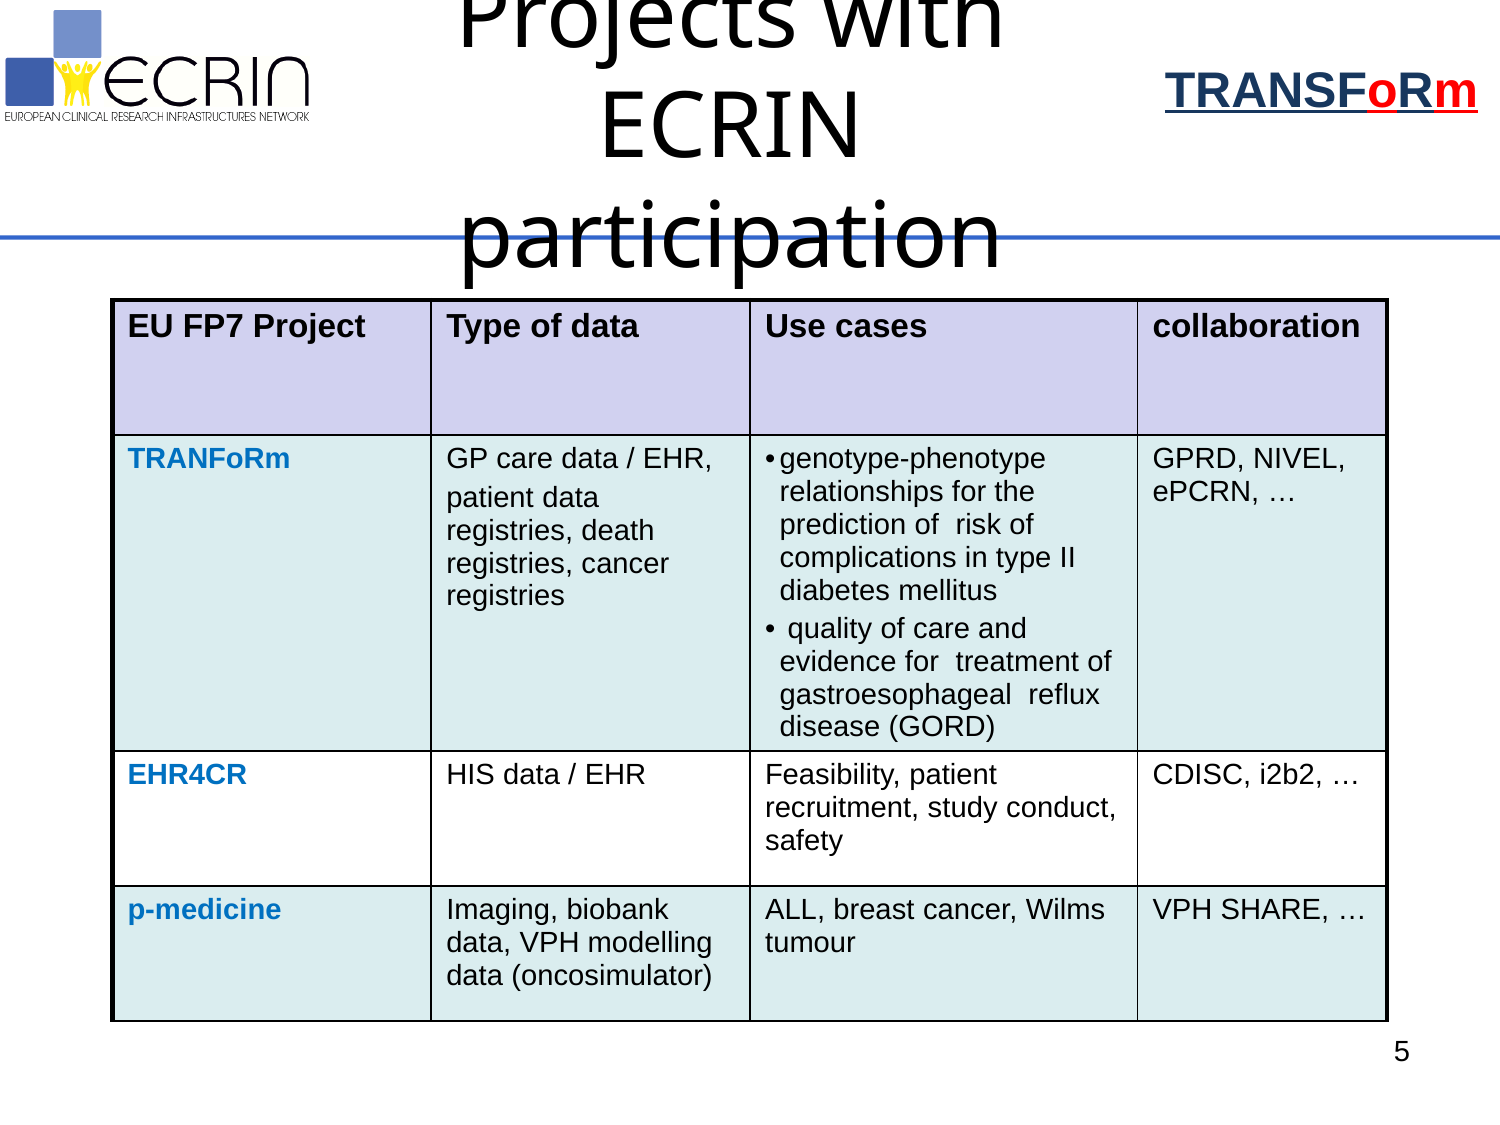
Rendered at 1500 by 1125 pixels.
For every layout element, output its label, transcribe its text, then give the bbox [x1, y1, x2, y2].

table_cell GP care data / EHR, patient data registries, death registries, cancer registries [432, 436, 749, 750]
table_cell p-medicine [115, 887, 430, 1020]
table_cell CDISC, i2b2, … [1138, 752, 1385, 885]
table_cell EHR4CR [115, 752, 430, 885]
table_cell HIS data / EHR [432, 752, 749, 885]
title Projects with ECRIN participation [312, 24, 1151, 218]
table_cell ALL, breast cancer, Wilms tumour [751, 887, 1137, 1020]
table_cell Feasibility, patient recruitment, study conduct, safety [751, 752, 1137, 885]
table_cell Imaging, biobank data, VPH modelling data (oncosimulator) [432, 887, 749, 1020]
table_cell VPH SHARE, … [1138, 887, 1385, 1020]
slide_number 5 [1074, 1024, 1426, 1103]
table_header EU FP7 Project [115, 302, 430, 434]
table_cell genotype-phenotype relationships for the prediction of risk of complications in type II diabetes mellitus quality of care and evidence for treatment of gastroesophageal reflux disease (GORD) [751, 436, 1137, 750]
table_header Use cases [751, 302, 1137, 434]
table_header Type of data [432, 302, 749, 434]
table_cell TRANFoRm [115, 436, 430, 750]
table_cell GPRD, NIVEL, ePCRN, … [1138, 436, 1385, 750]
table_header collaboration [1138, 302, 1385, 434]
